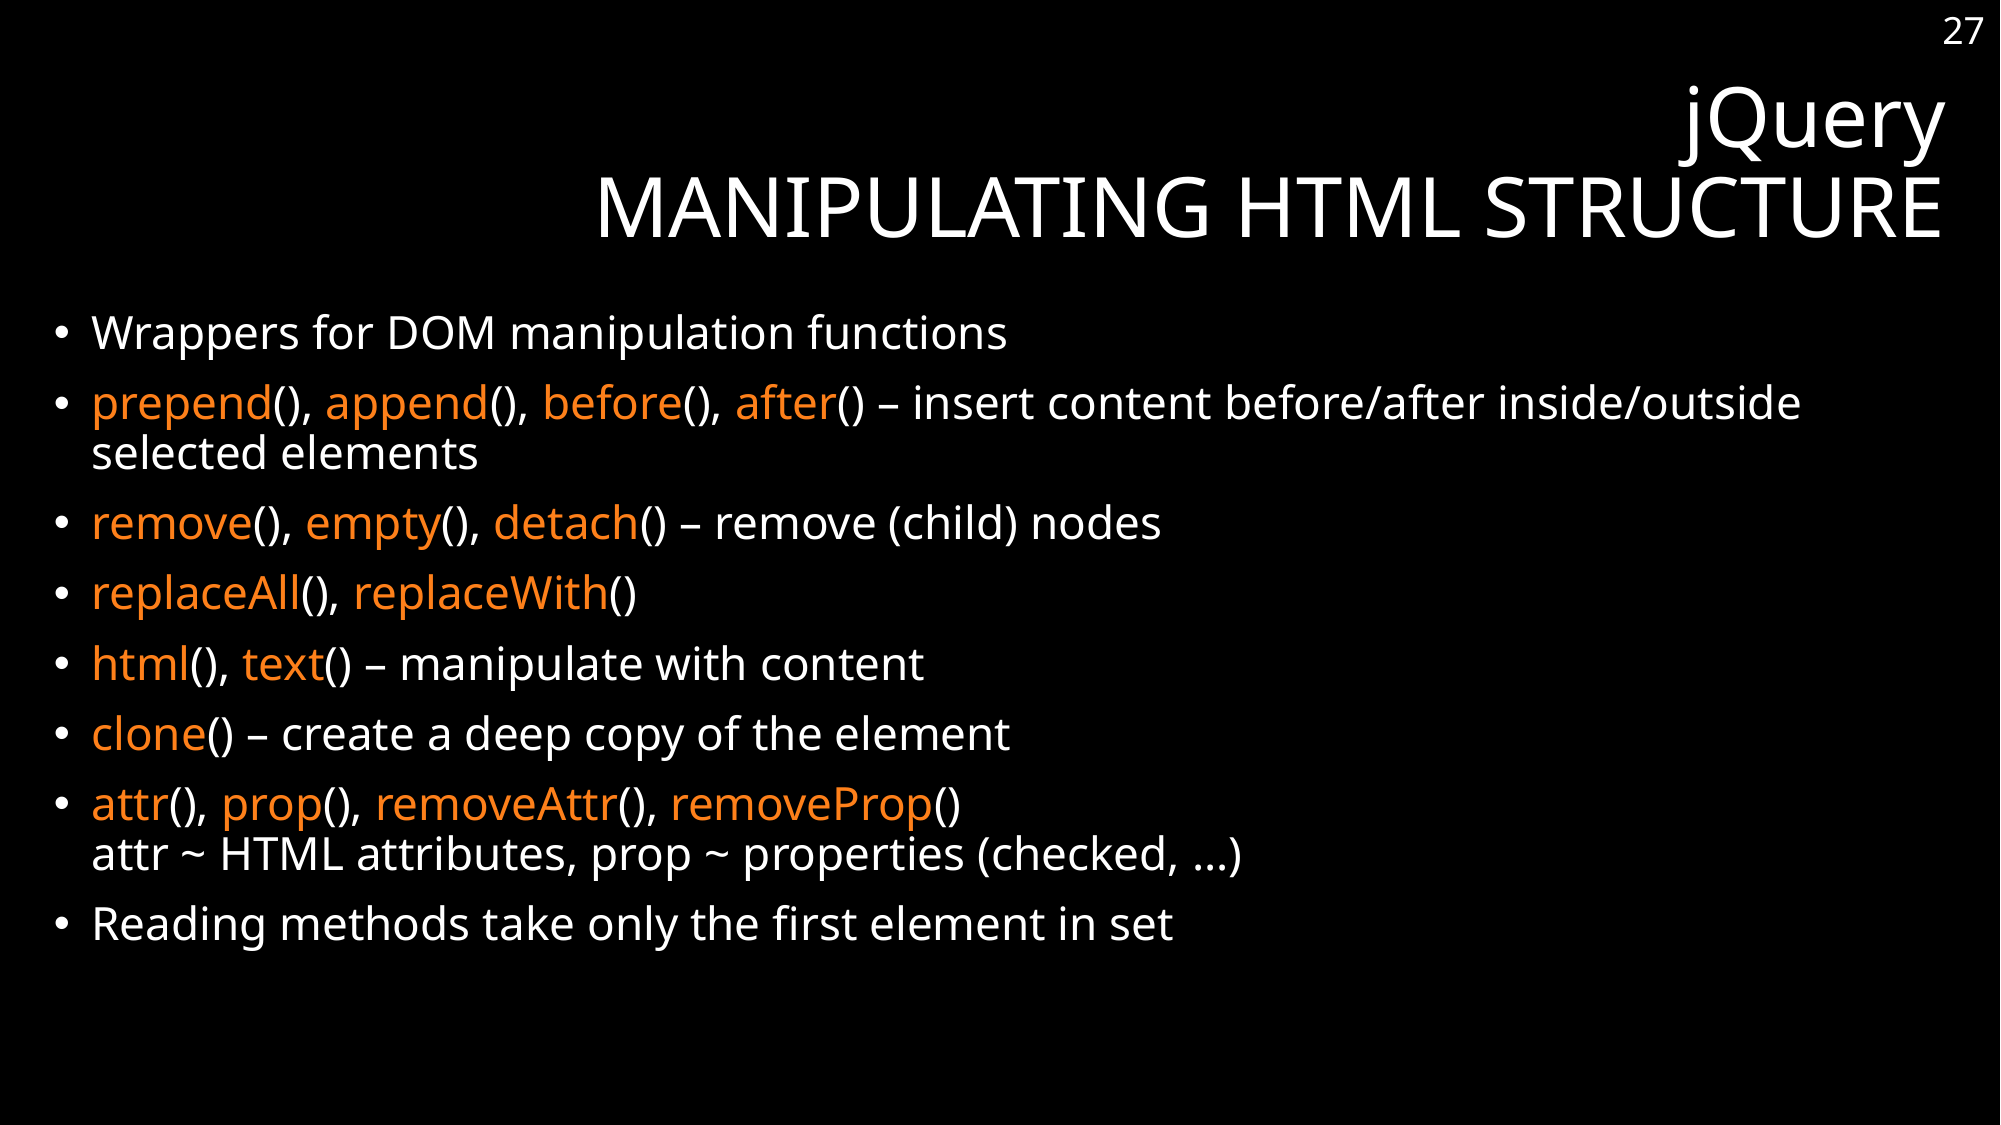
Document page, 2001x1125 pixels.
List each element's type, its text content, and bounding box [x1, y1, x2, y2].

title jQuery Manipulating HTML Structure [39, 68, 1961, 281]
slide_number 27 [1567, 0, 2000, 60]
list Wrappers for DOM manipulation functions prepend(), append(), before(), after() – insert content before/after inside/outside selected elements remove(), empty(), detach() – remove (child) nodes replaceAll(), replaceWith() html(), text() – manipulate with content clone() – create a deep copy of the element attr(), prop(), removeAttr(), removeProp() attr ~ HTML attributes, prop ~ properties (checked, …) Reading methods take only the first element in set [39, 302, 1961, 1057]
